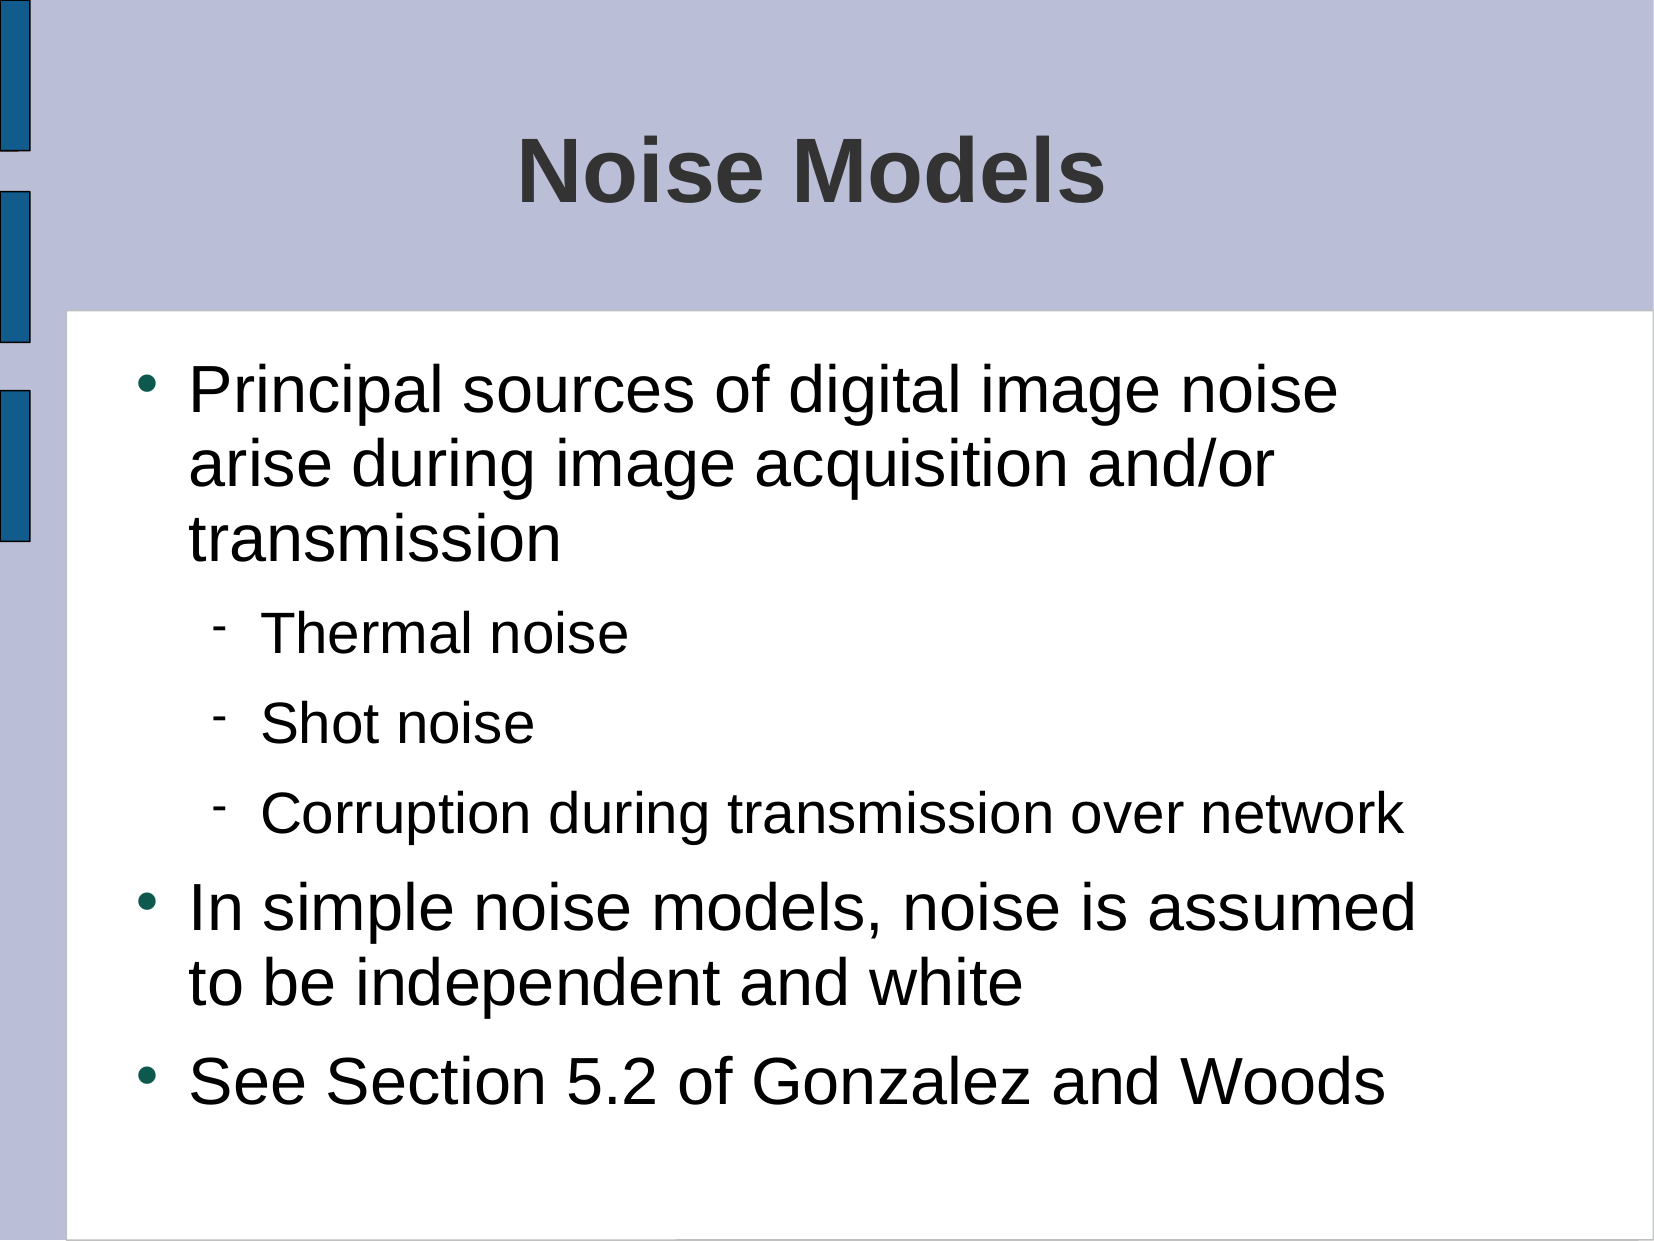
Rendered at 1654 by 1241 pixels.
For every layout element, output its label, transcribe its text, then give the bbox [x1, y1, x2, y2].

title Noise Models [118, 64, 1506, 273]
list Principal sources of digital image noise arise during image acquisition and/or transmission Thermal noise Shot noise Corruption during transmission over network In simple noise models, noise is assumed to be independent and white See Section 5.2 of Gonzalez and Woods [118, 348, 1490, 1183]
